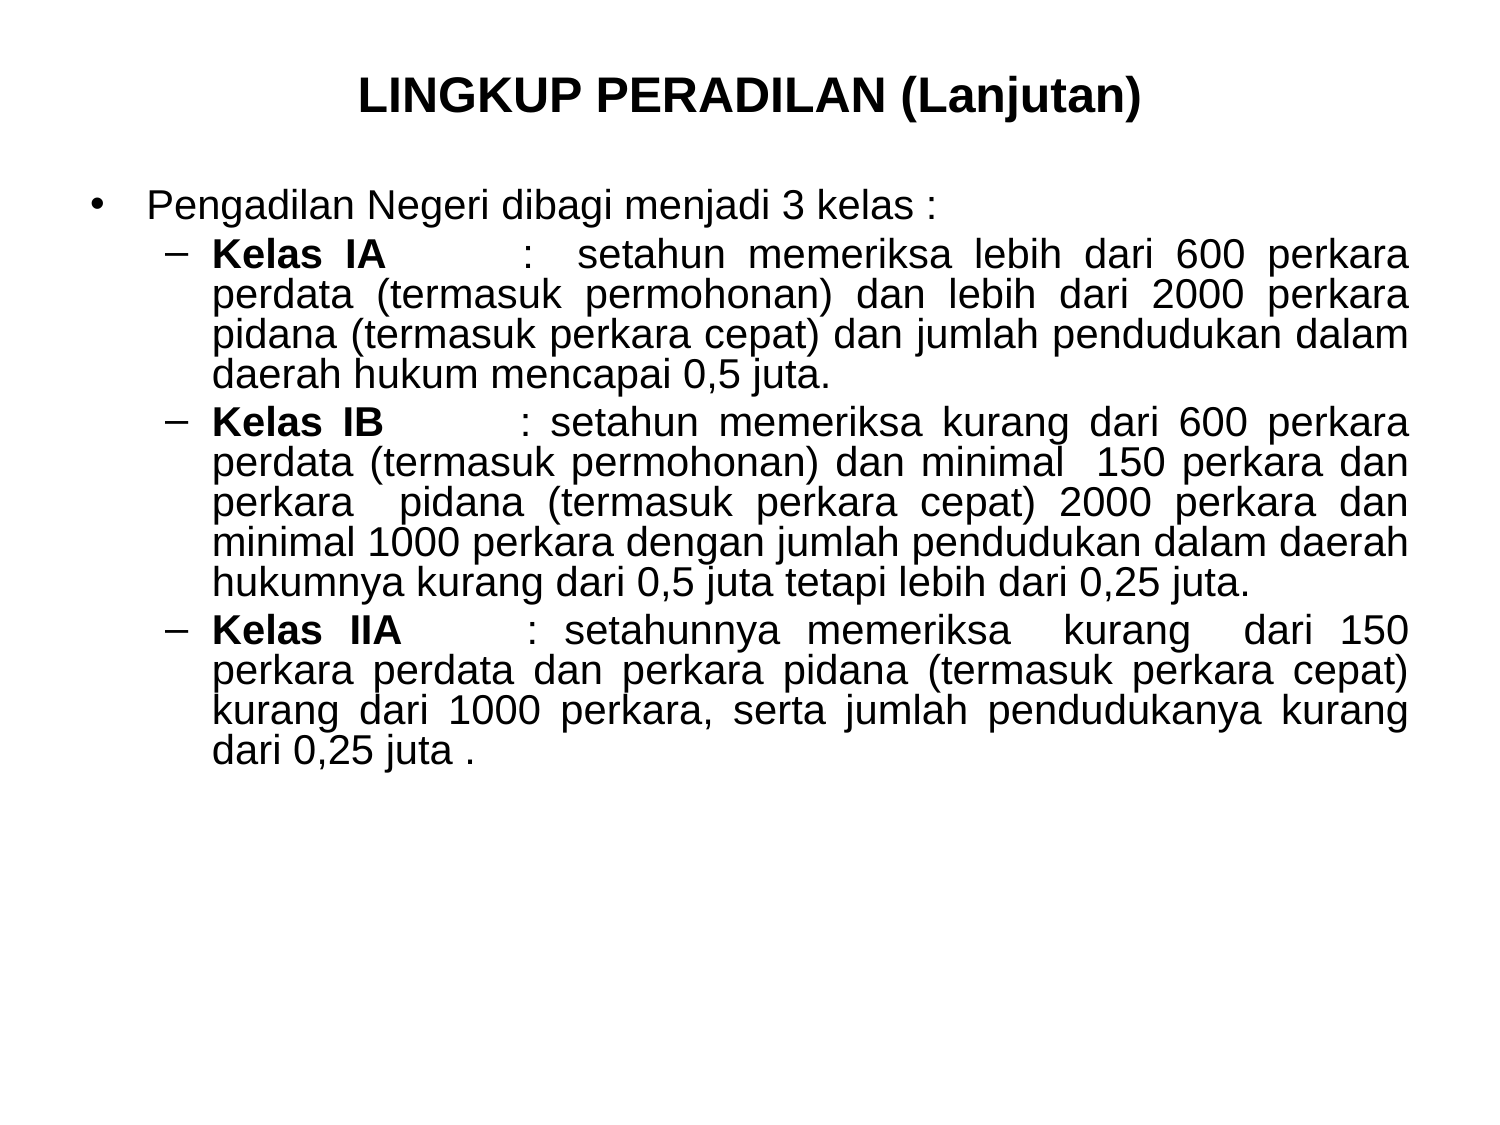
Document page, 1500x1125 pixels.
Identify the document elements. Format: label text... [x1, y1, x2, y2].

list LINGKUP PERADILAN (Lanjutan) Pengadilan Negeri dibagi menjadi 3 kelas : Kelas IA : setahun memeriksa lebih dari 600 perkara perdata (termasuk permohonan) dan lebih dari 2000 perkara pidana (termasuk perkara cepat) dan jumlah pendudukan dalam daerah hukum mencapai 0,5 juta. Kelas IB : setahun memeriksa kurang dari 600 perkara perdata (termasuk permohonan) dan minimal 150 perkara dan perkara pidana (termasuk perkara cepat) 2000 perkara dan minimal 1000 perkara dengan jumlah pendudukan dalam daerah hukumnya kurang dari 0,5 juta tetapi lebih dari 0,25 juta. Kelas IIA : setahunnya memeriksa kurang dari 150 perkara perdata dan perkara pidana (termasuk perkara cepat) kurang dari 1000 perkara, serta jumlah pendudukanya kurang dari 0,25 juta . [75, 66, 1425, 1000]
